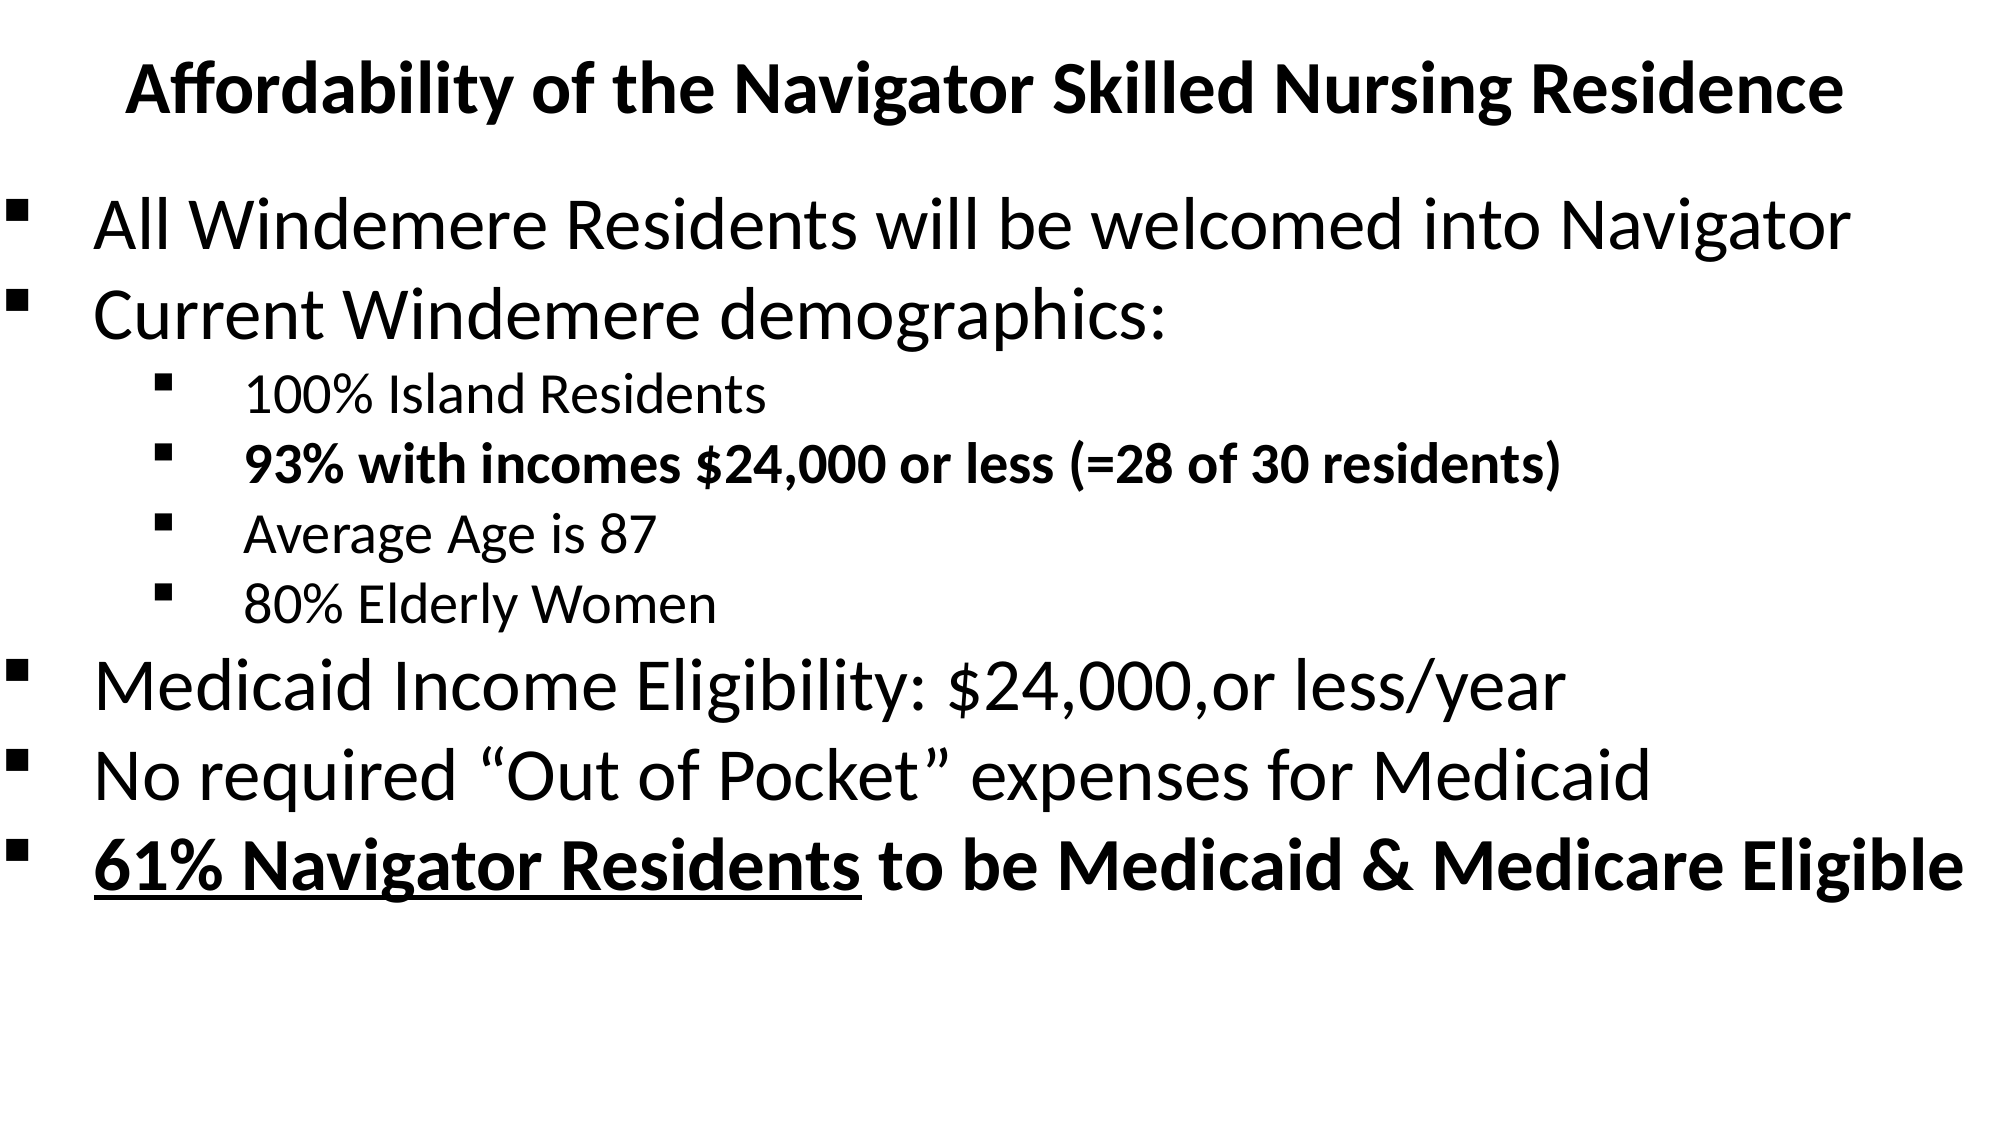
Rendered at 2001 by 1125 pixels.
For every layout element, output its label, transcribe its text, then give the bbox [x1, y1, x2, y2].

title Affordability of the Navigator Skilled Nursing Residence [125, 38, 1925, 129]
list All Windemere Residents will be welcomed into Navigator Current Windemere demographics: 100% Island Residents 93% with incomes $24,000 or less (=28 of 30 residents) Average Age is 87 80% Elderly Women Medicaid Income Eligibility: $24,000,or less/year No required “Out of Pocket” expenses for Medicaid 61% Navigator Residents to be Medicaid & Medicare Eligible [0, 174, 1975, 1003]
